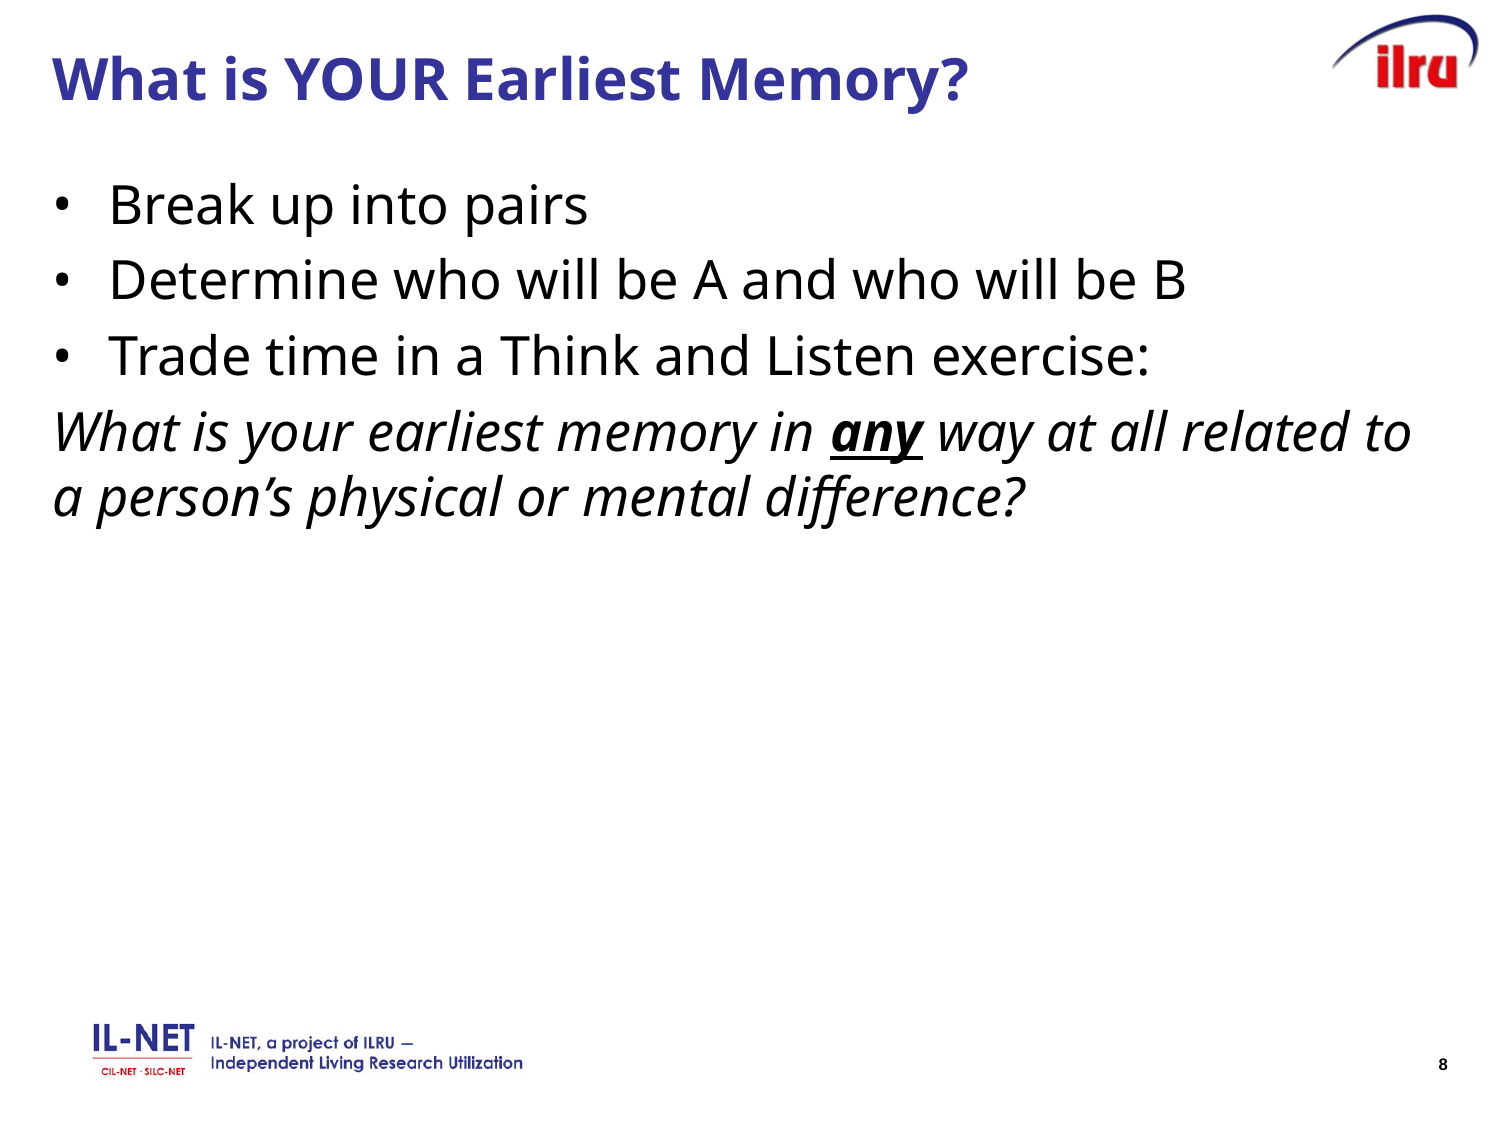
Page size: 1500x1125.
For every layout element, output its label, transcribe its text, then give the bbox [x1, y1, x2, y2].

title What is YOUR Earliest Memory? [37, 12, 1300, 143]
picture [1330, 12, 1494, 90]
picture [75, 1005, 540, 1092]
list Break up into pairs Determine who will be A and who will be B Trade time in a Think and Listen exercise: What is your earliest memory in any way at all related to a person’s physical or mental difference? [37, 162, 1463, 1000]
